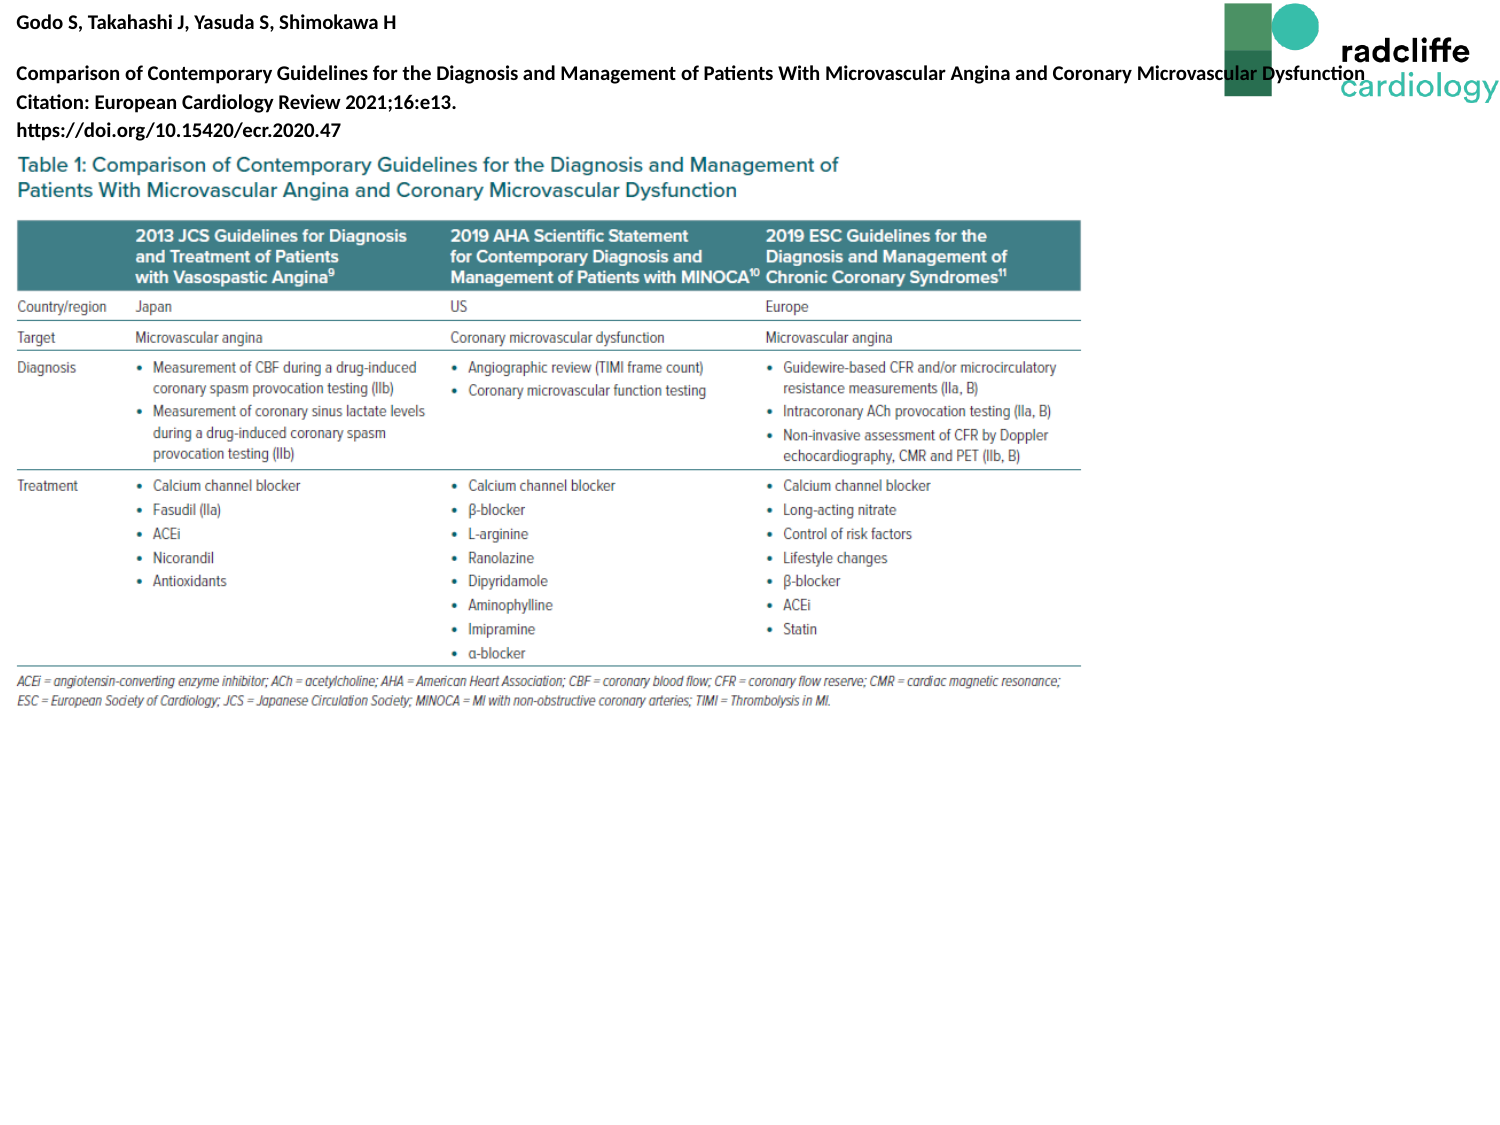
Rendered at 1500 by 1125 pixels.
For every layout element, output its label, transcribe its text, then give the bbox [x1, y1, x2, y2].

text_box Citation: European Cardiology Review 2021;16:e13. [1, 81, 1500, 109]
picture [1, 141, 1096, 724]
text_box Godo S, Takahashi J, Yasuda S, Shimokawa H [1, 1, 939, 42]
text_box https://doi.org/10.15420/ecr.2020.47 [1, 109, 1500, 150]
text_box Comparison of Contemporary Guidelines for the Diagnosis and Management of Patients With Microvascular Angina and Coronary Microvascular Dysfunction [1, 51, 1224, 81]
picture [1224, 1, 1499, 104]
